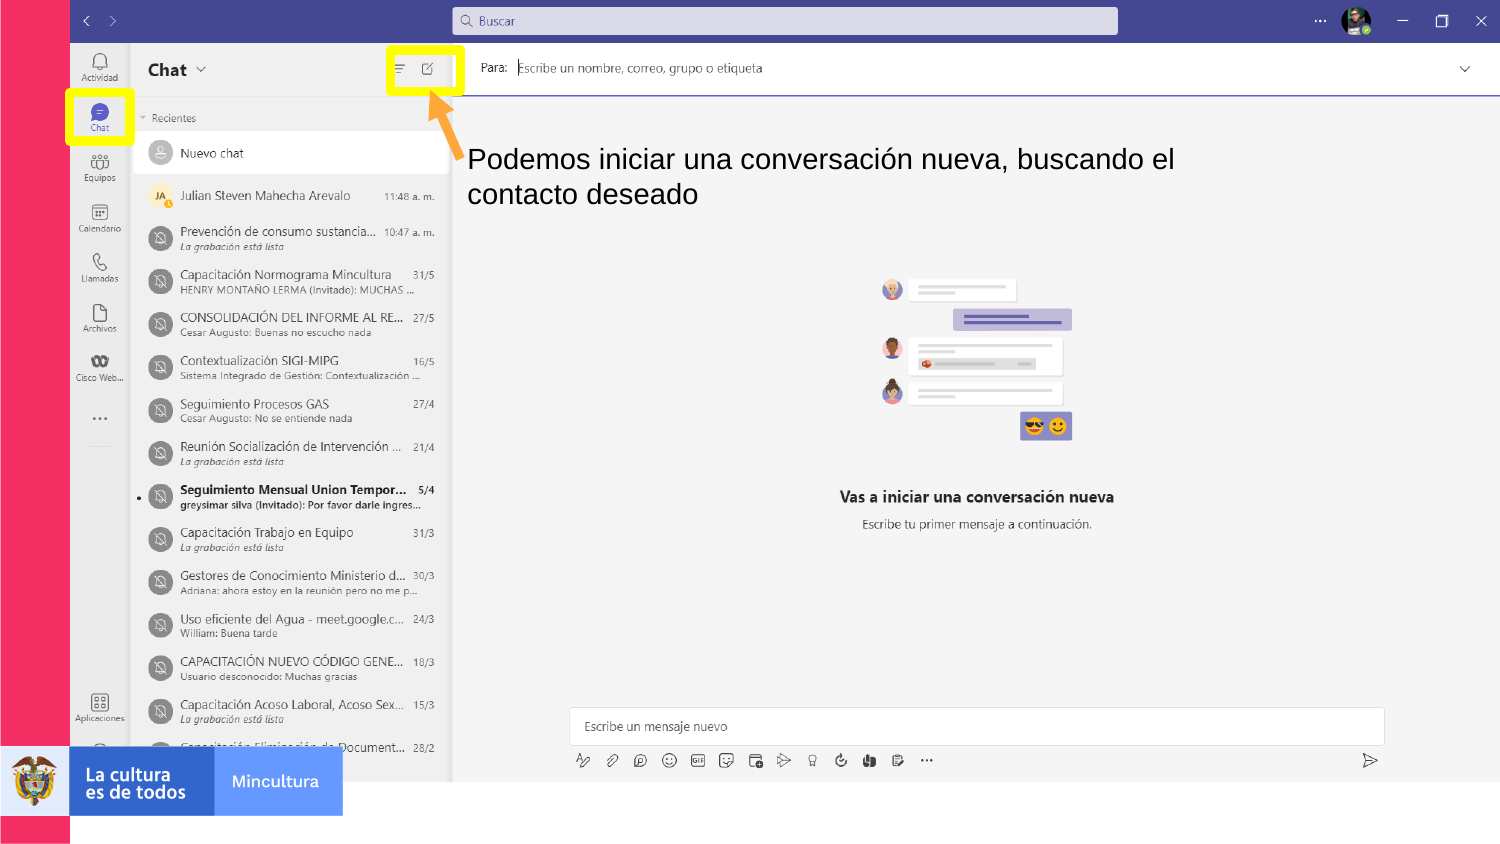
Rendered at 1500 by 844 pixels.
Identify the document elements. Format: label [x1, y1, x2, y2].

text_box [429, 89, 461, 160]
picture [0, 0, 1500, 844]
